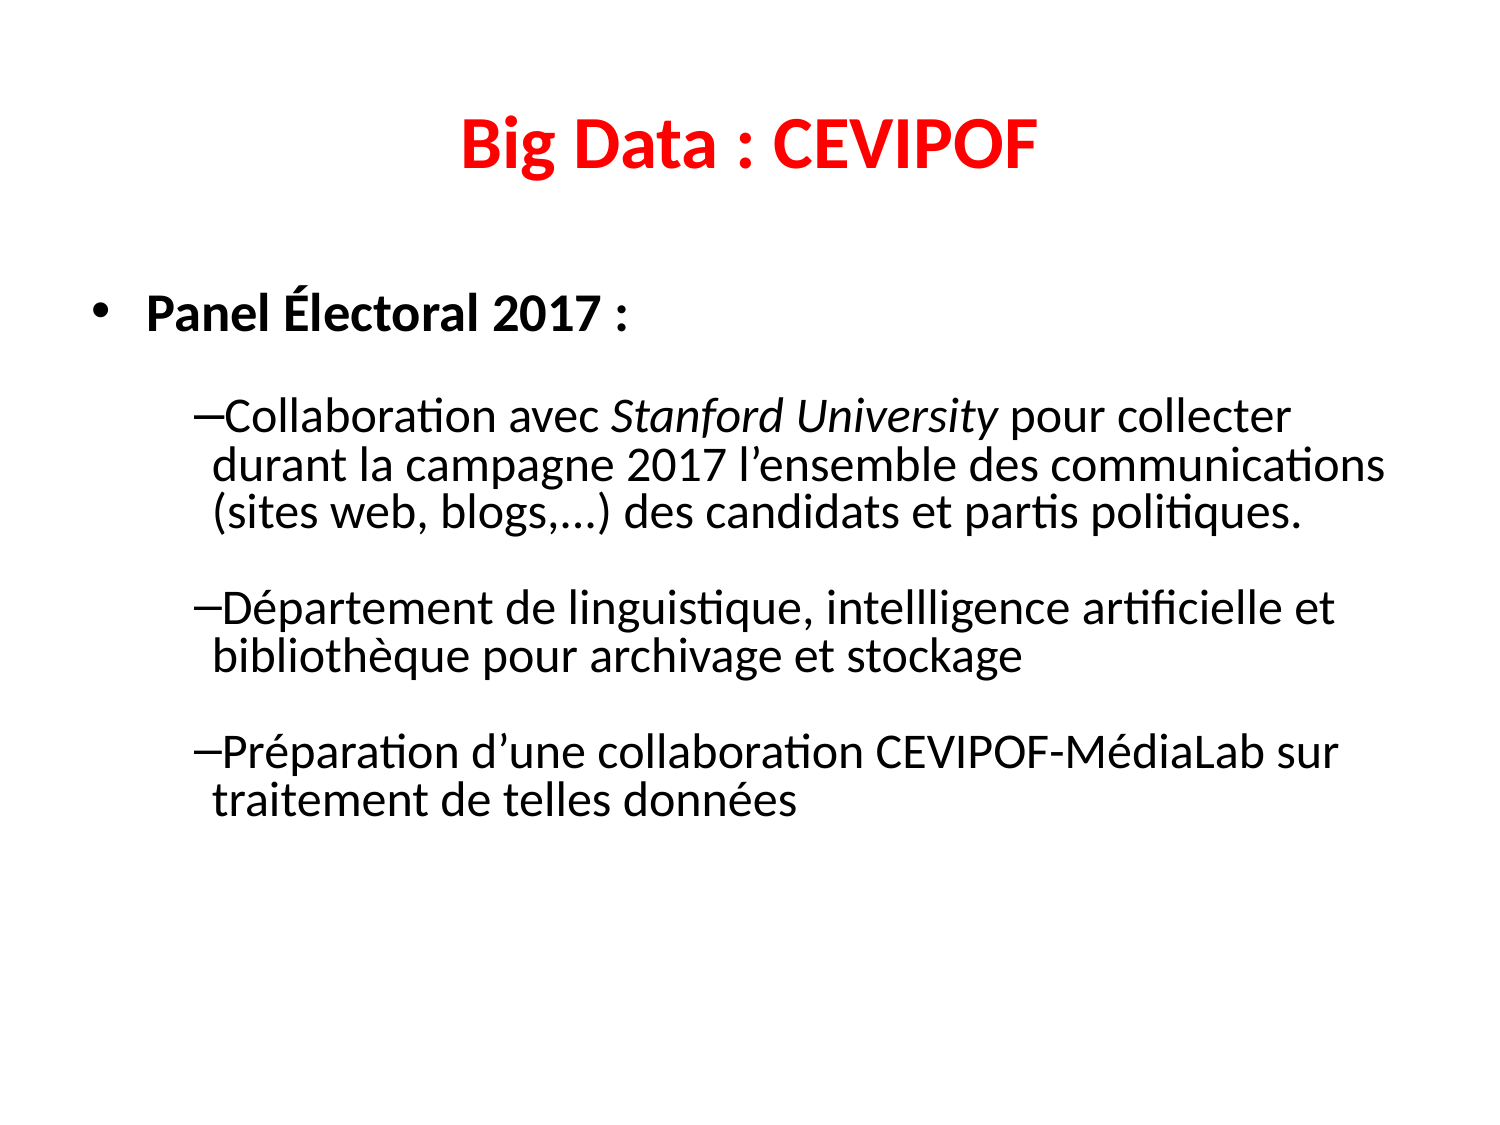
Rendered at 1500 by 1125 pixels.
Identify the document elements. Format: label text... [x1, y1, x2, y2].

list Panel Électoral 2017 : Collaboration avec Stanford University pour collecter durant la campagne 2017 l’ensemble des communications (sites web, blogs,...) des candidats et partis politiques. Département de linguistique, intellligence artificielle et bibliothèque pour archivage et stockage Préparation d’une collaboration CEVIPOF-MédiaLab sur traitement de telles données [75, 275, 1425, 1018]
title Big Data : CEVIPOF [75, 45, 1425, 233]
